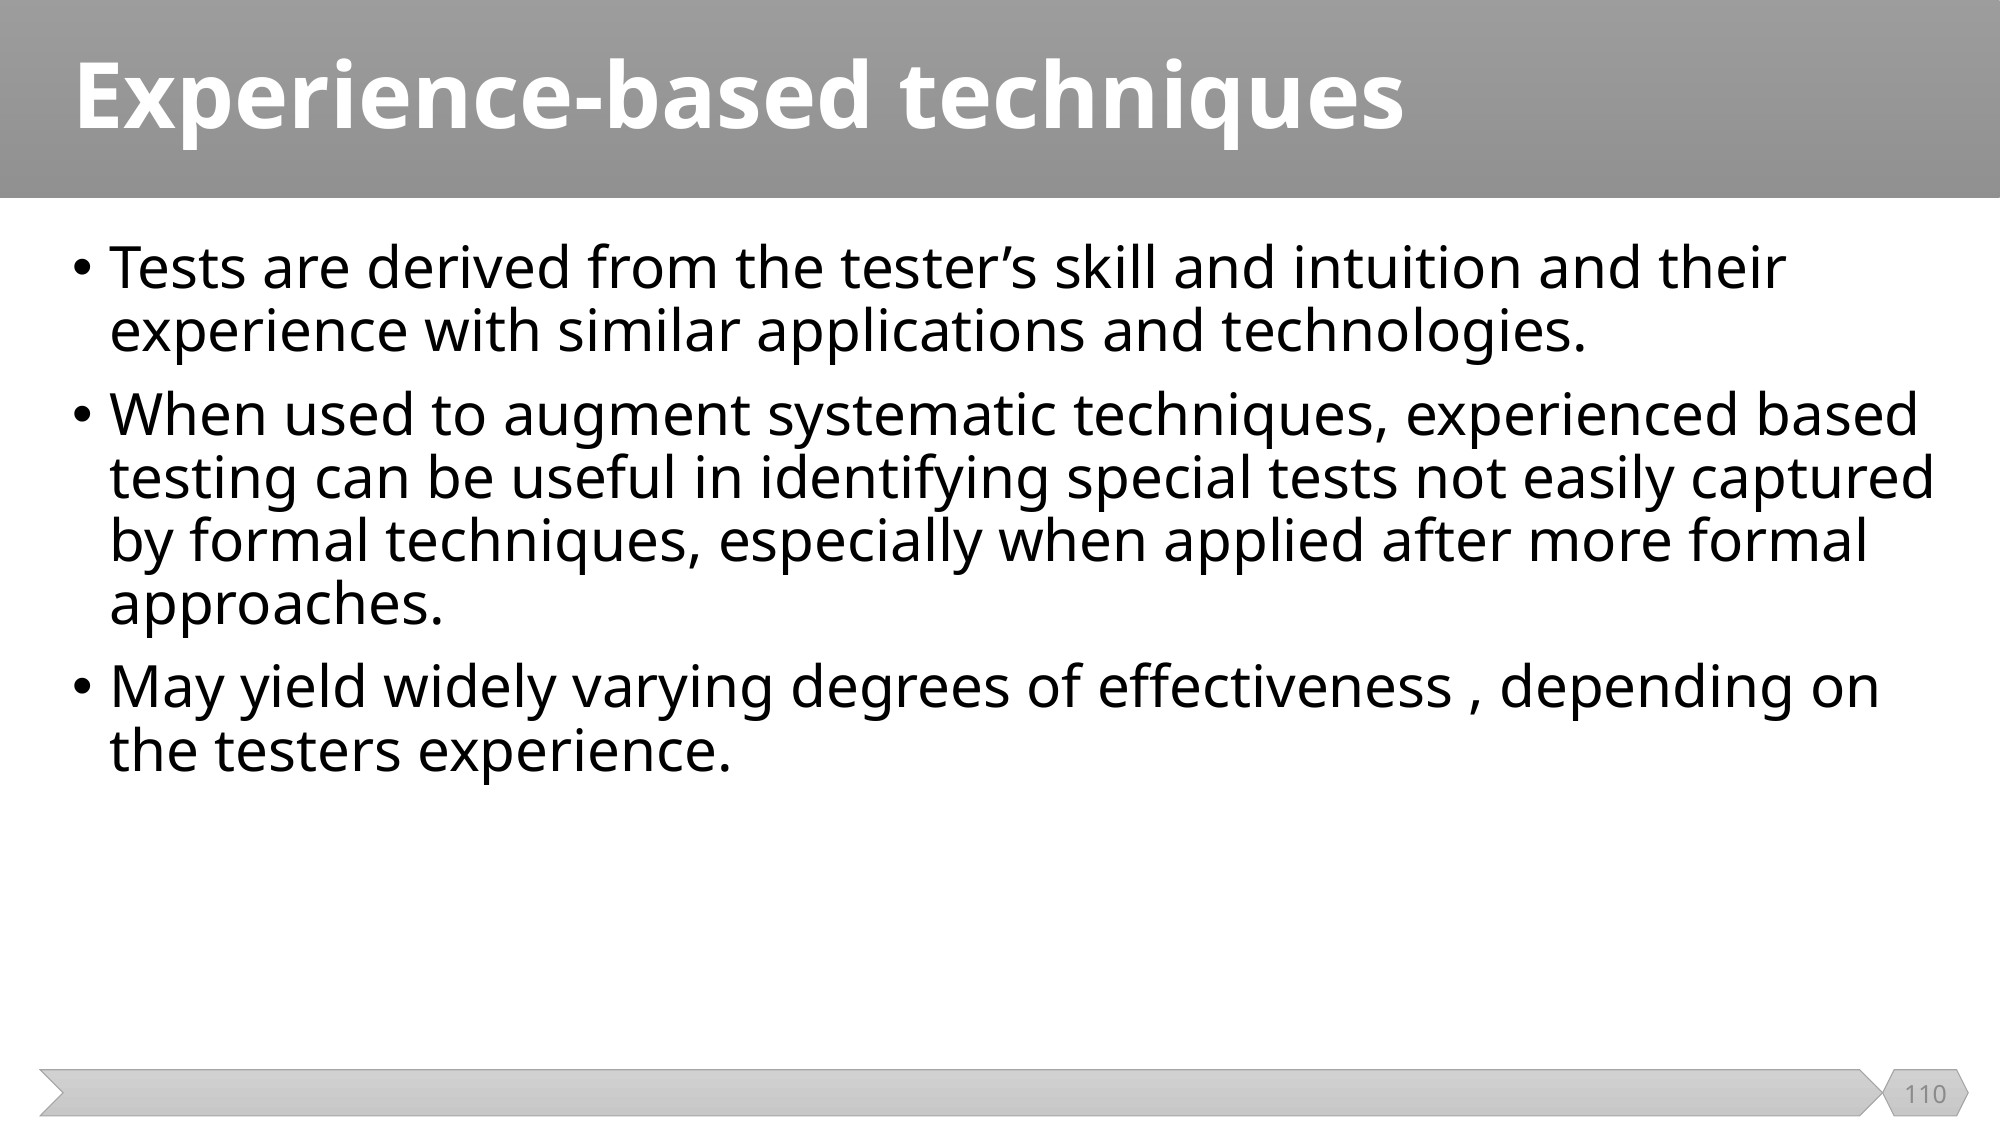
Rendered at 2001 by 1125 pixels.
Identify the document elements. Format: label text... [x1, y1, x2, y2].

title Experience-based techniques [56, 0, 1969, 199]
list Tests are derived from the tester’s skill and intuition and their experience with similar applications and technologies. When used to augment systematic techniques, experienced based testing can be useful in identifying special tests not easily captured by formal techniques, especially when applied after more formal approaches. May yield widely varying degrees of effectiveness , depending on the testers experience. [56, 230, 1969, 1010]
slide_number 110 [1882, 1065, 1969, 1125]
